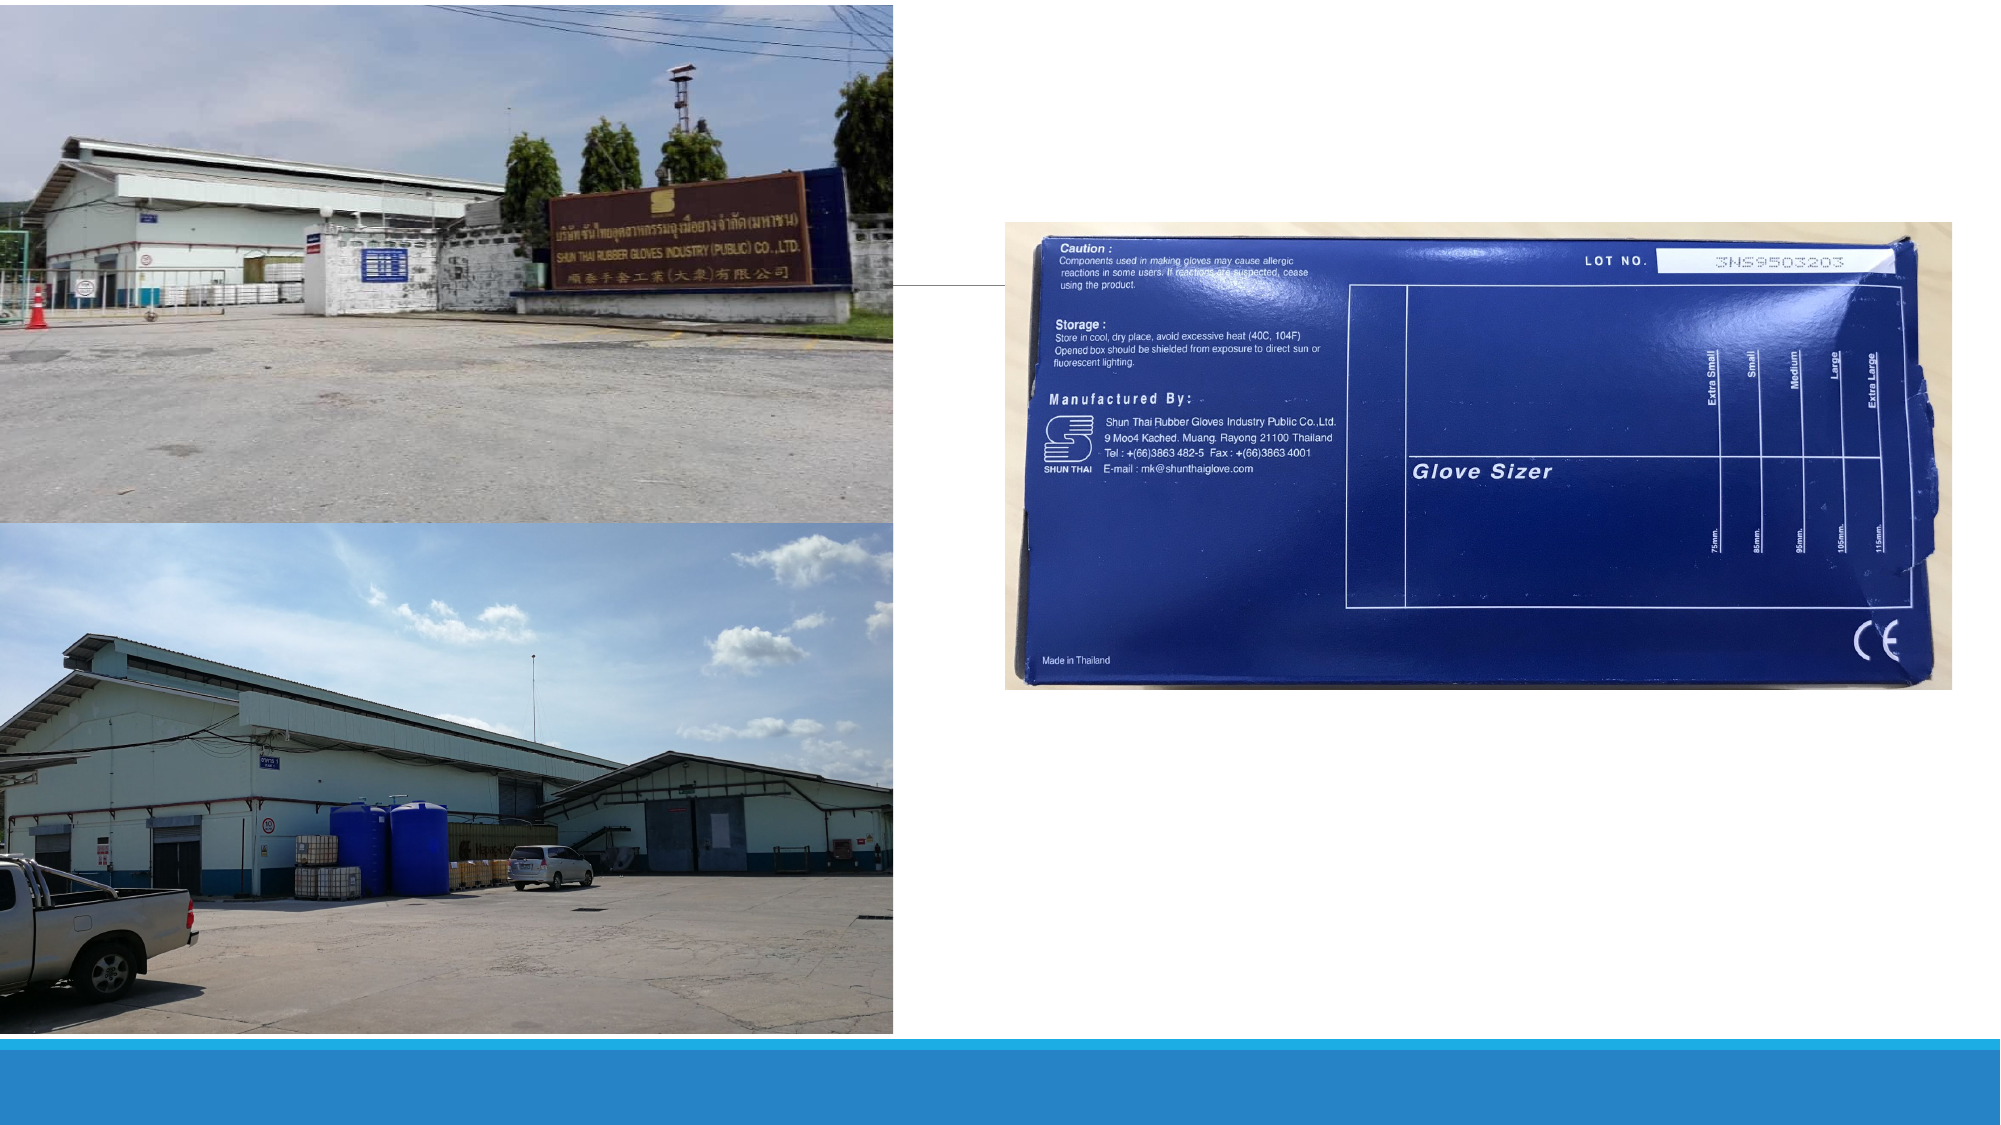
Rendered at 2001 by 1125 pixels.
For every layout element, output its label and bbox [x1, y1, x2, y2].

picture [1004, 222, 1953, 690]
list [0, 4, 894, 522]
picture [0, 522, 894, 1035]
